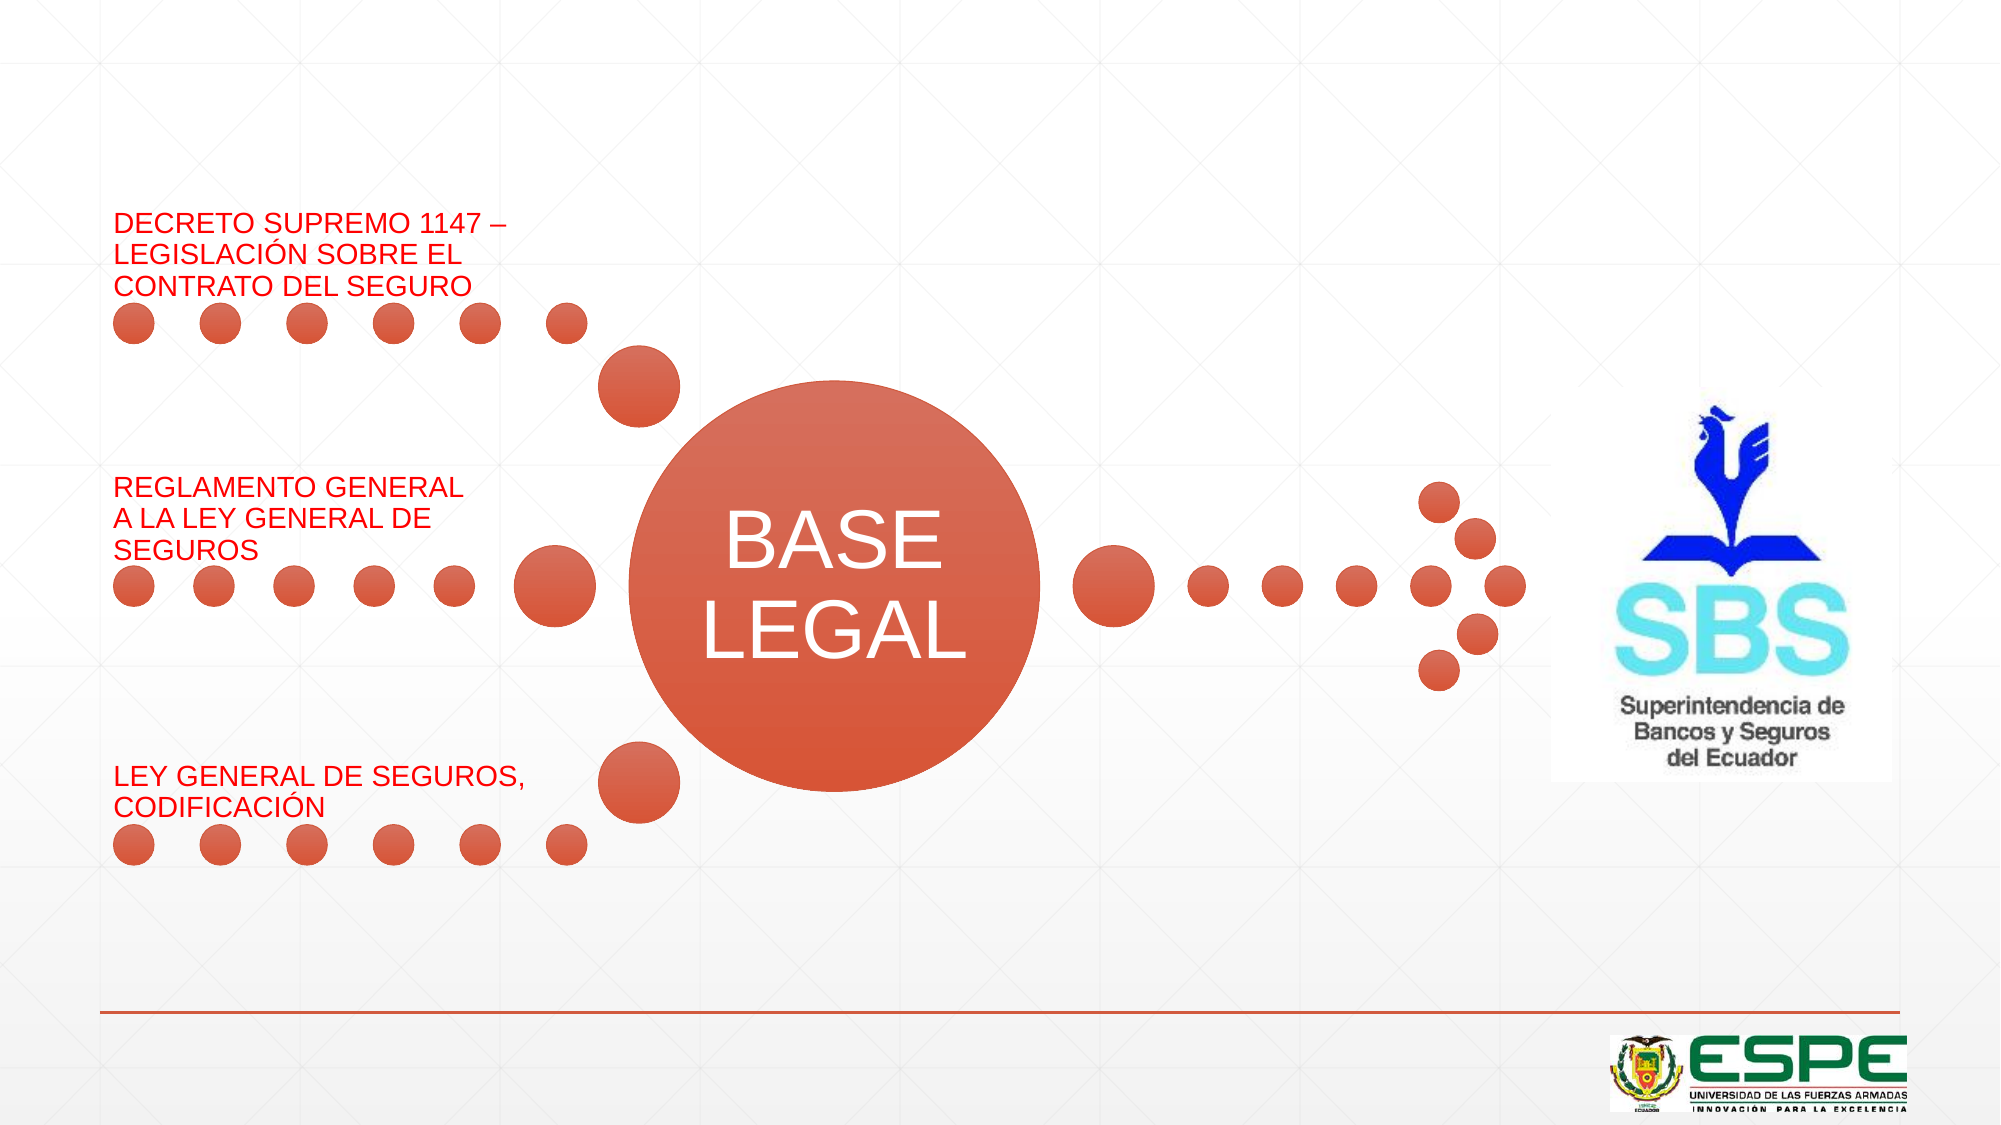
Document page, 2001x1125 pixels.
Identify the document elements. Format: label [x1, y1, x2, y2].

text_box [113, 186, 1526, 878]
picture [1609, 1035, 1907, 1112]
picture [1550, 387, 1892, 782]
